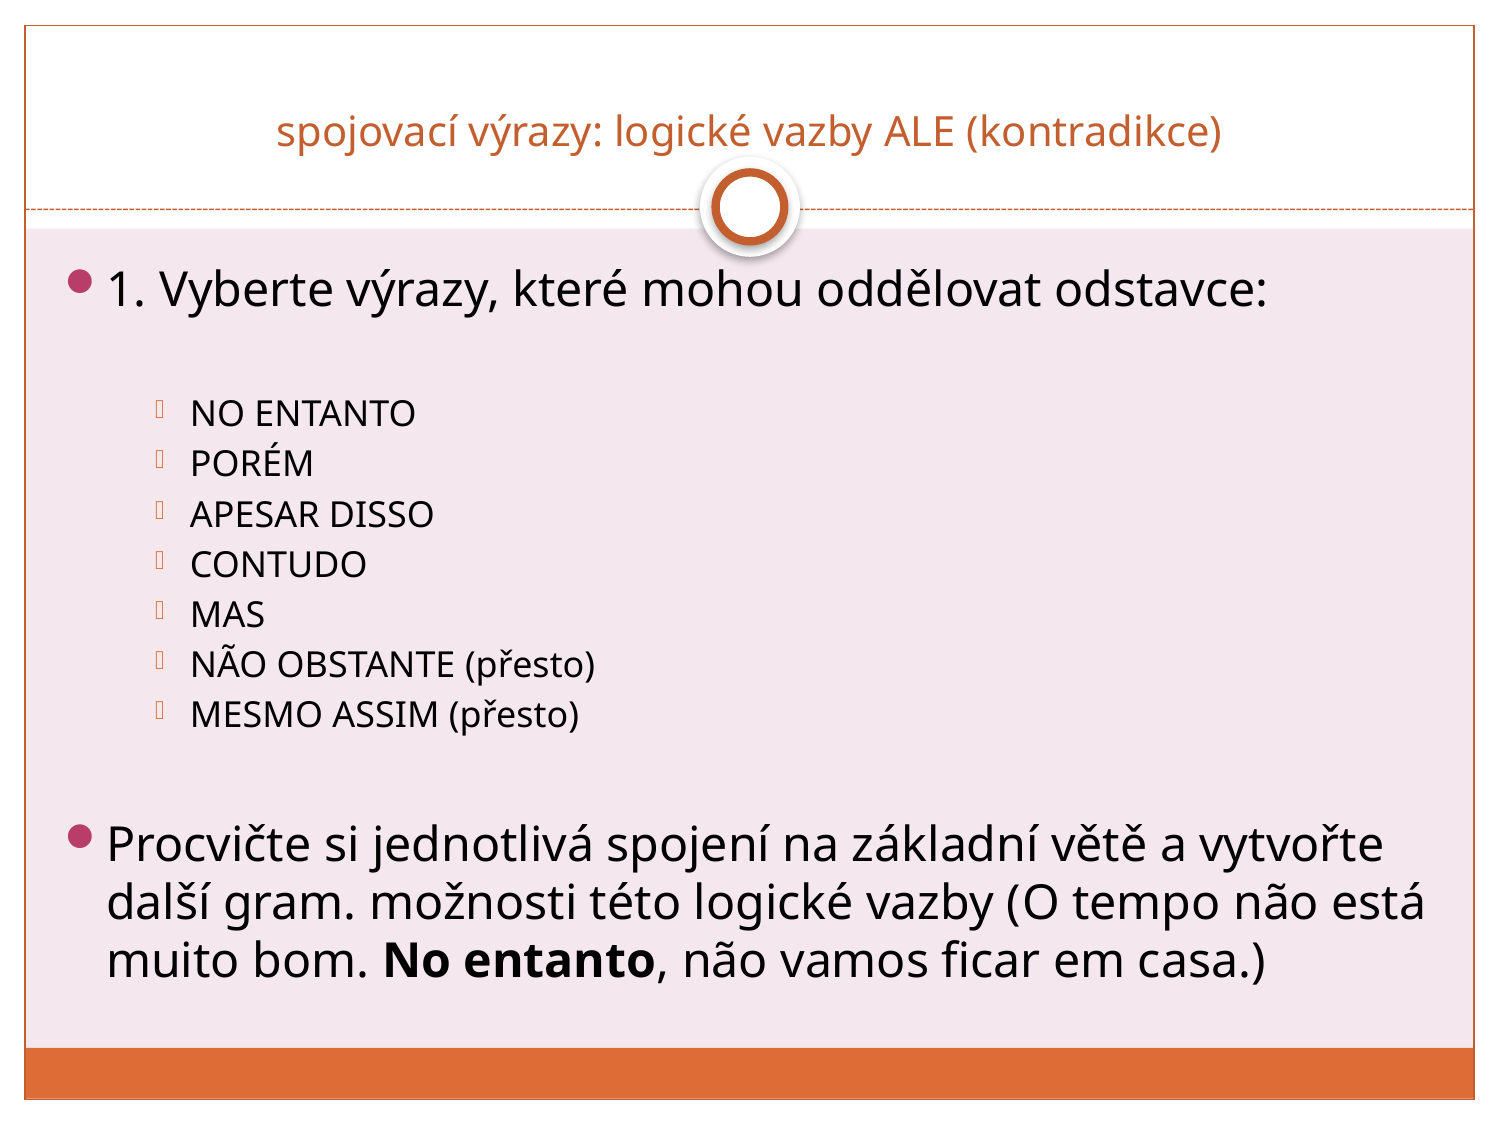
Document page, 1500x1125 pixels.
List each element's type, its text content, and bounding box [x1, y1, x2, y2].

title spojovací výrazy: logické vazby ALE (kontradikce) [49, 37, 1450, 163]
list 1. Vyberte výrazy, které mohou oddělovat odstavce: NO ENTANTO PORÉM APESAR DISSO CONTUDO MAS NÃO OBSTANTE (přesto) MESMO ASSIM (přesto) Procvičte si jednotlivá spojení na základní větě a vytvořte další gram. možnosti této logické vazby (O tempo não está muito bom. No entanto, não vamos ficar em casa.) [49, 250, 1445, 1001]
